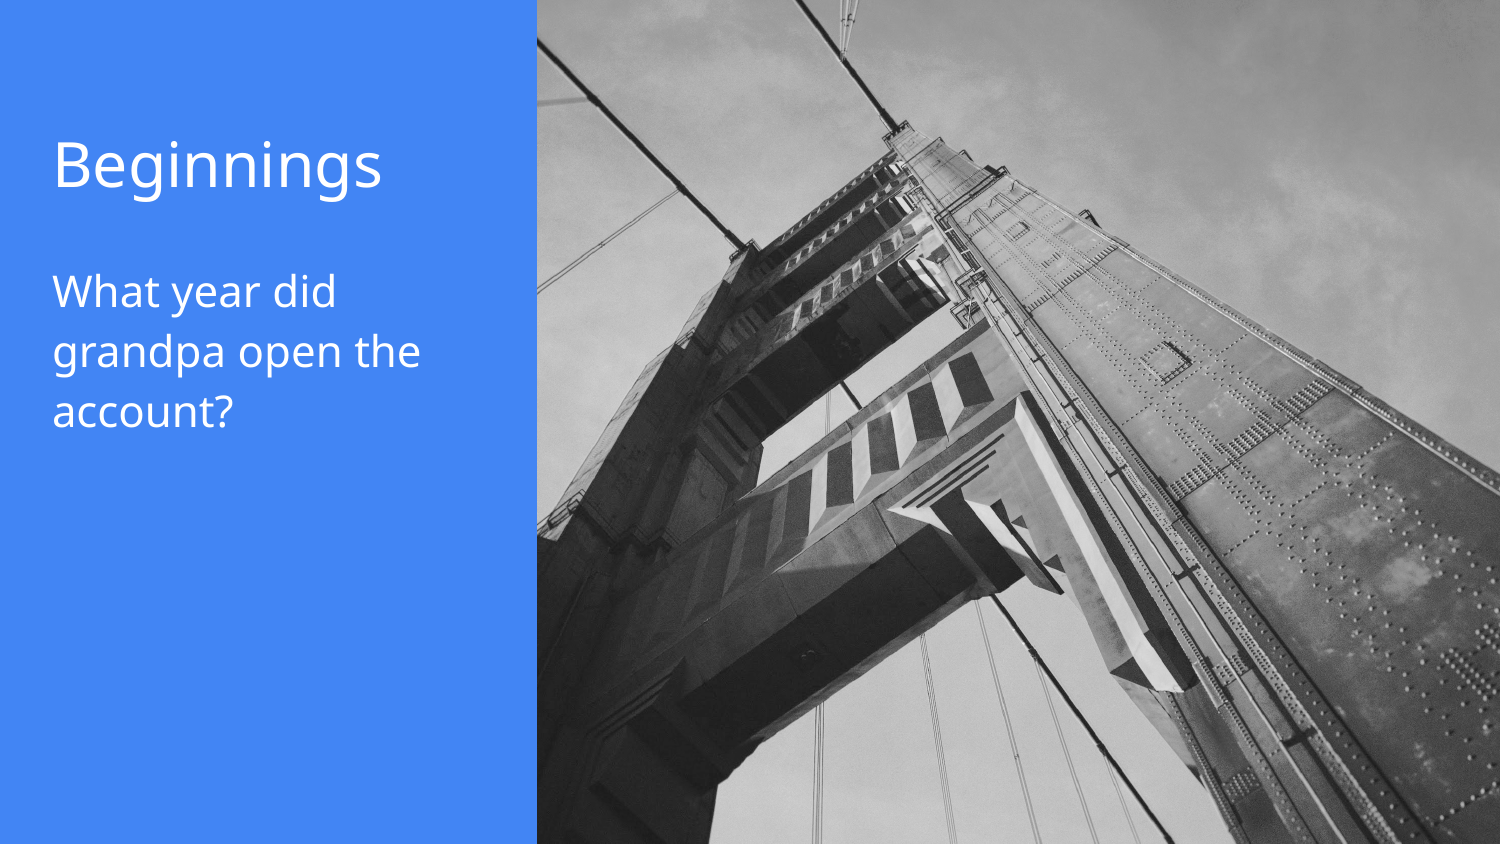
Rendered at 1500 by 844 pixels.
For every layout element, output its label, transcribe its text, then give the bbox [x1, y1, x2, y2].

title Beginnings [37, 58, 498, 216]
picture [536, 0, 1500, 844]
list What year did grandpa open the account? [37, 240, 498, 760]
